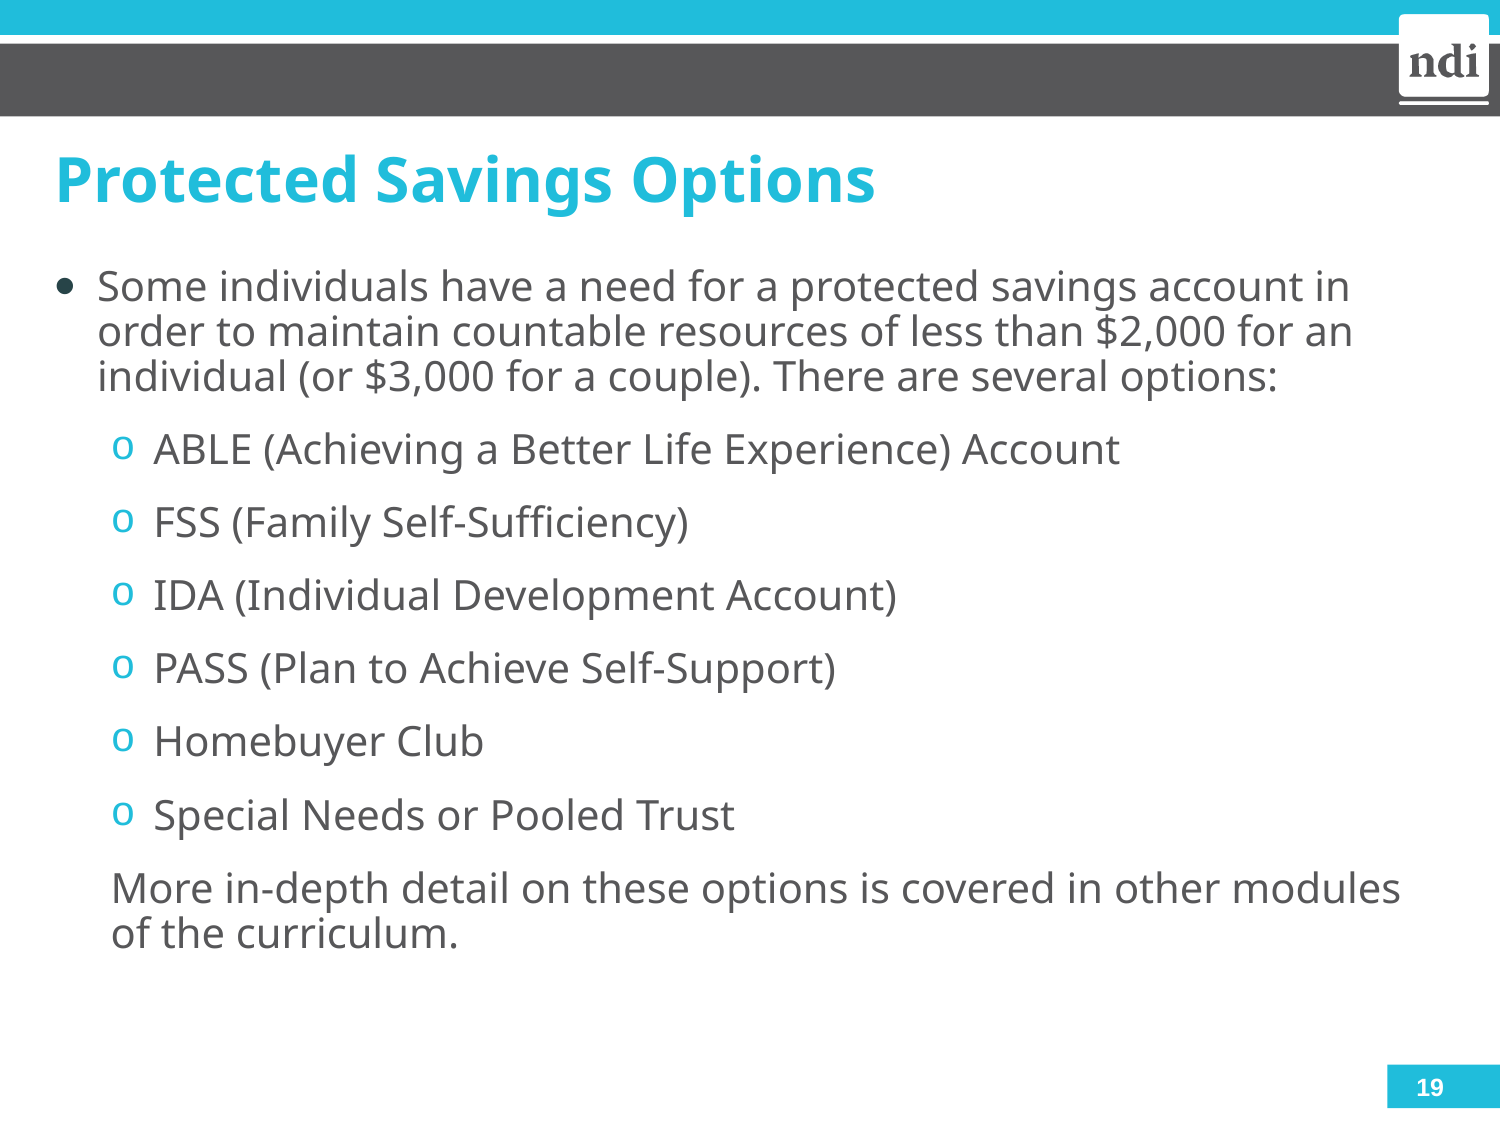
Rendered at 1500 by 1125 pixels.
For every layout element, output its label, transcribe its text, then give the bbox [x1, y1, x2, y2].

slide_number 19 [1387, 1064, 1460, 1109]
title Protected Savings Options [39, 129, 1454, 235]
list Some individuals have a need for a protected savings account in order to maintain countable resources of less than $2,000 for an individual (or $3,000 for a couple). There are several options: ABLE (Achieving a Better Life Experience) Account FSS (Family Self-Sufficiency) IDA (Individual Development Account) PASS (Plan to Achieve Self-Support) Homebuyer Club Special Needs or Pooled Trust More in-depth detail on these options is covered in other modules of the curriculum. [39, 257, 1454, 1054]
picture [1387, 8, 1500, 110]
